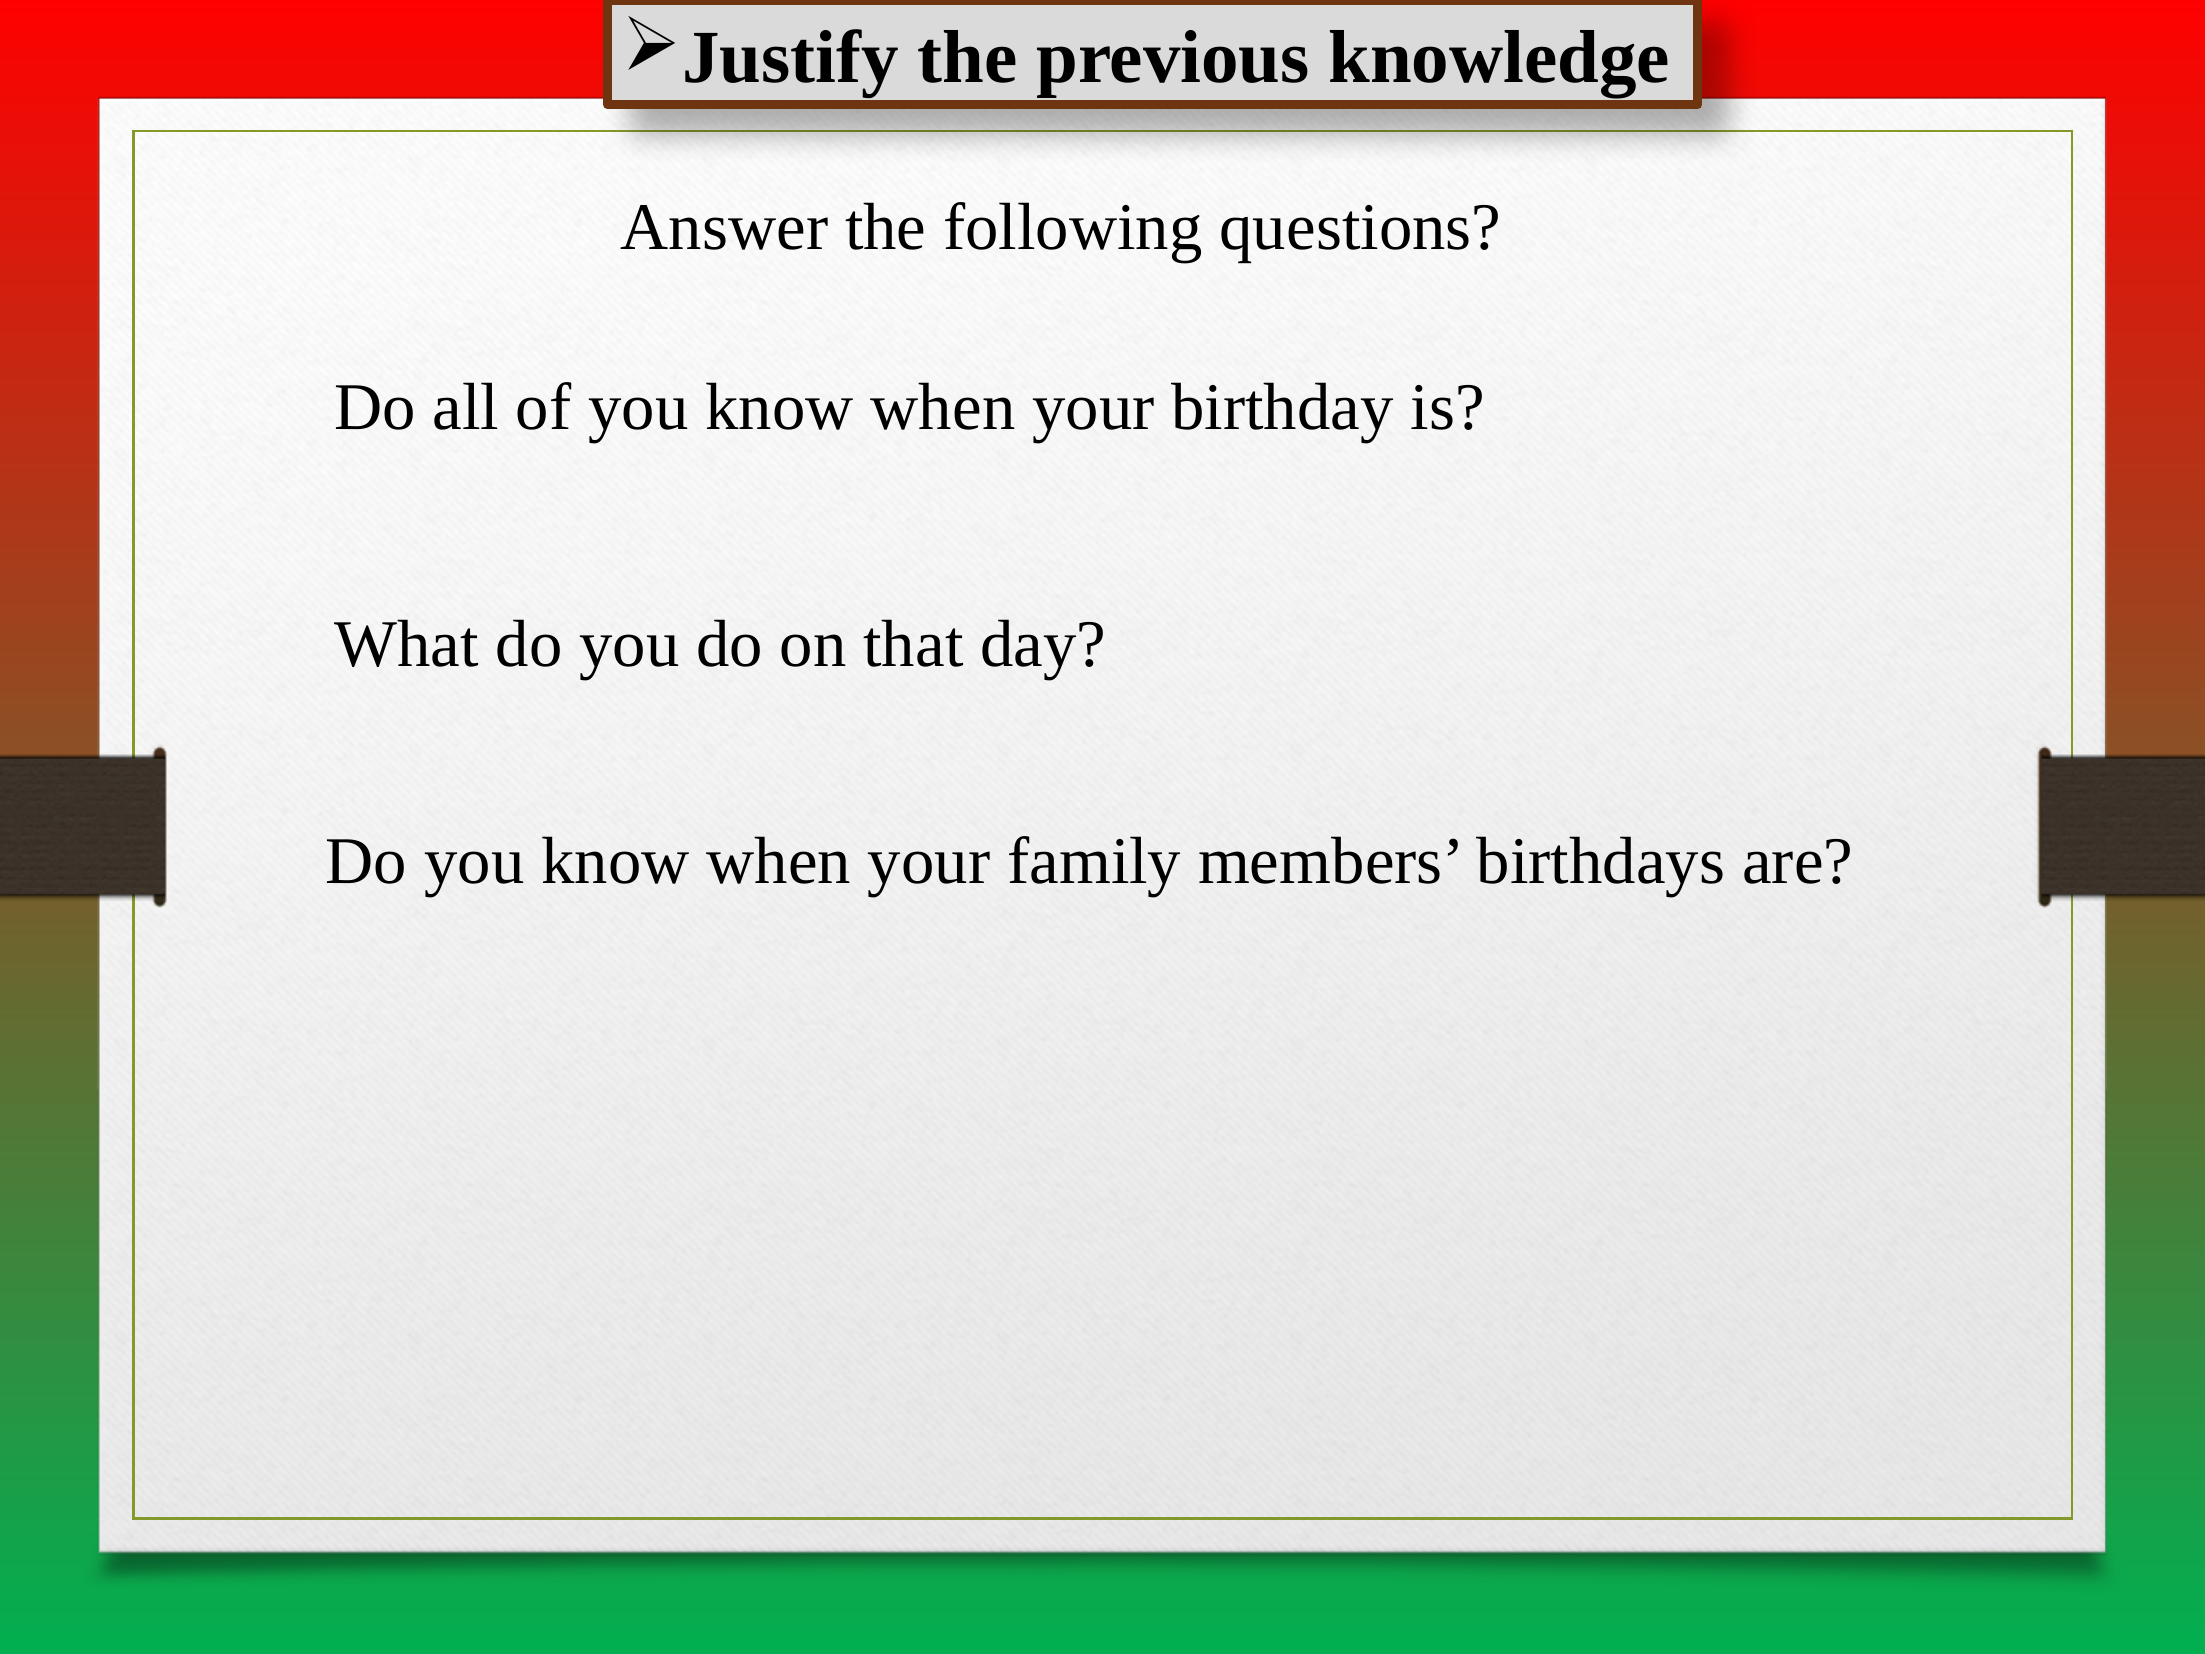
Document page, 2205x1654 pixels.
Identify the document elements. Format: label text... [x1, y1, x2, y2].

text_box Justify the previous knowledge [607, 0, 1698, 105]
picture [0, 0, 2205, 1654]
text_box Do you know when your family members’ birthdays are? [311, 809, 1894, 905]
text_box Answer the following questions? [605, 175, 1545, 271]
text_box Do all of you know when your birthday is? [319, 355, 1545, 451]
text_box What do you do on that day? [319, 592, 1204, 688]
